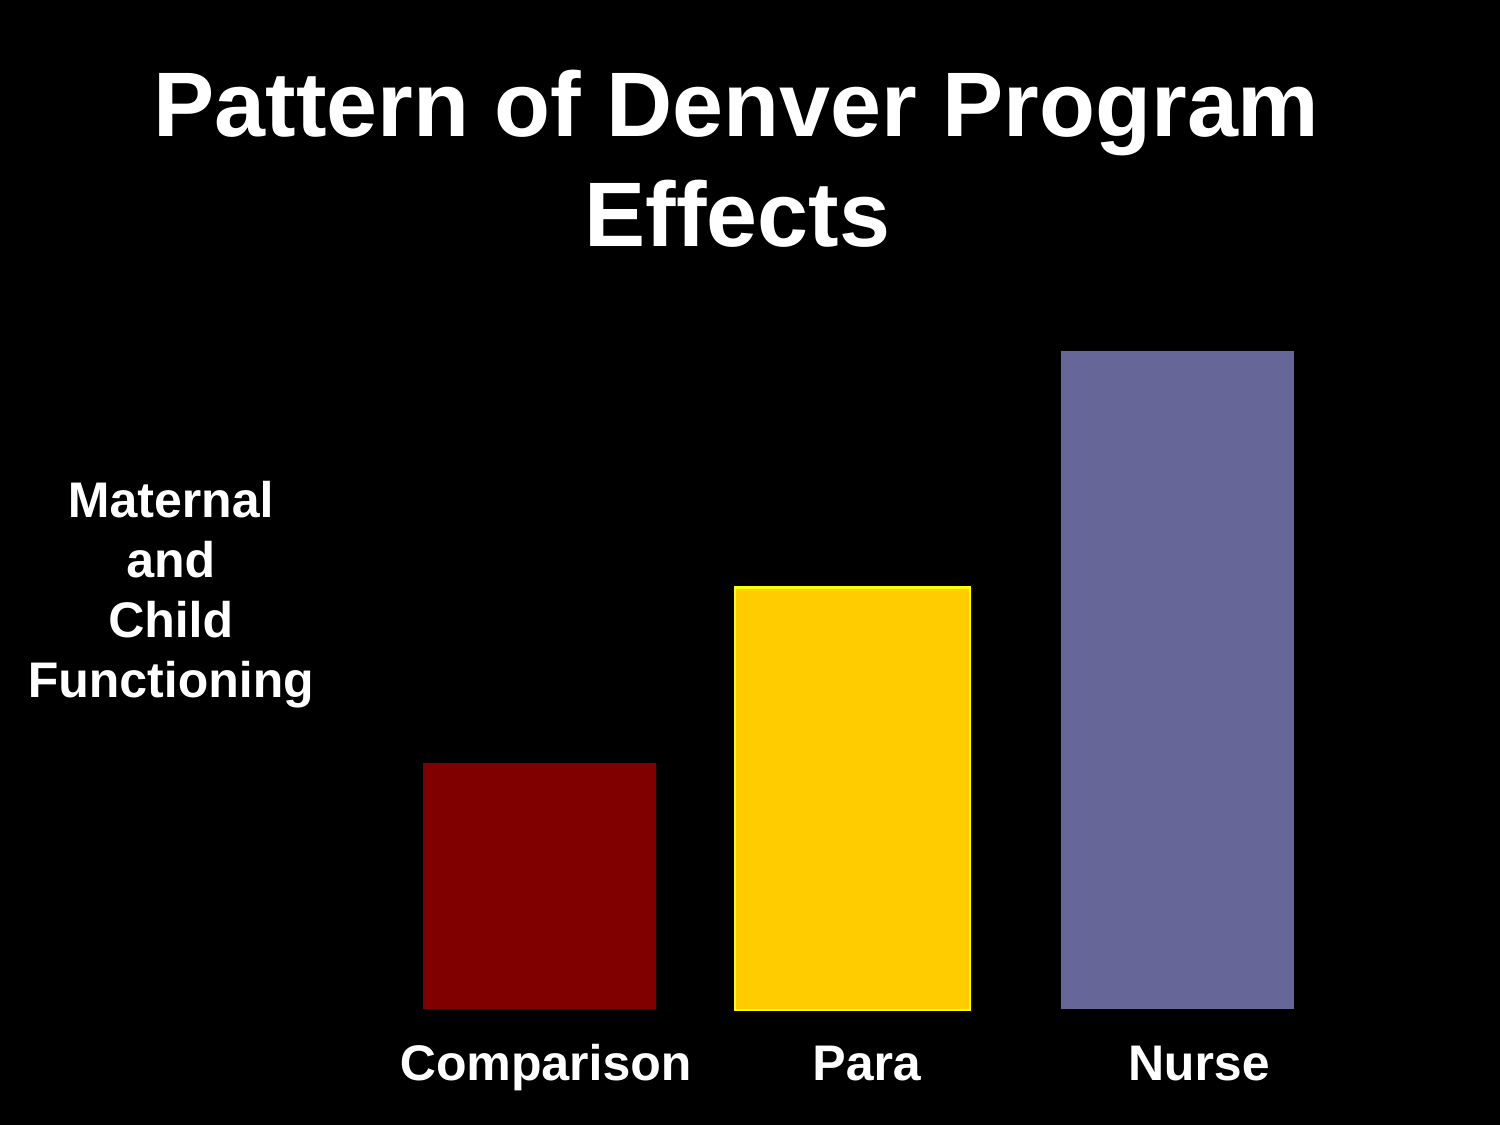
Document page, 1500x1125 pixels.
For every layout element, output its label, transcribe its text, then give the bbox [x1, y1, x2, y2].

text_box [1059, 350, 1295, 1011]
text_box Maternal and Child Functioning [12, 459, 329, 715]
text_box Pattern of Denver Program Effects [24, 37, 1450, 273]
text_box Para [797, 1022, 937, 1098]
text_box [734, 587, 970, 1011]
text_box Nurse [1113, 1022, 1285, 1098]
text_box Comparison [384, 1022, 707, 1098]
text_box [322, 275, 1395, 1011]
text_box [422, 762, 658, 1011]
